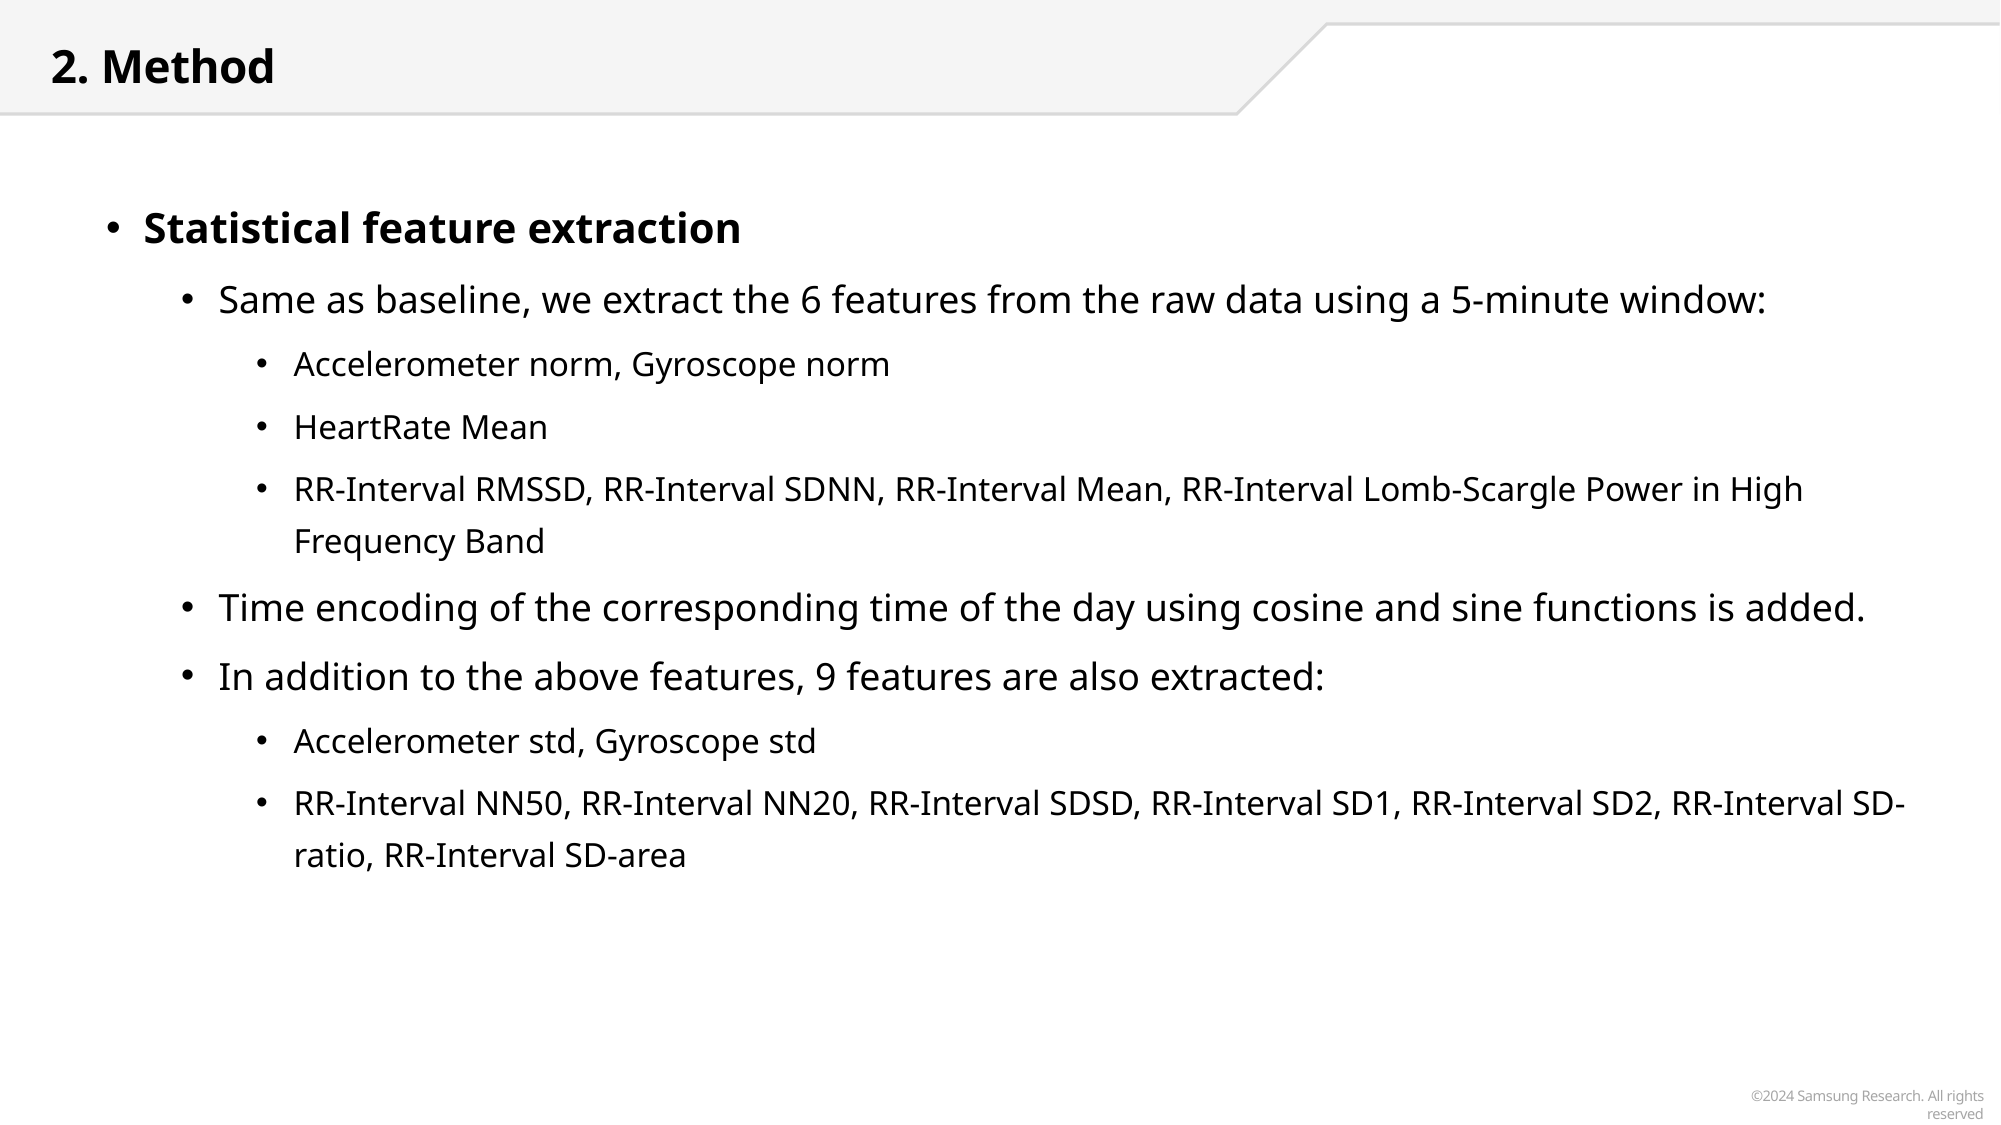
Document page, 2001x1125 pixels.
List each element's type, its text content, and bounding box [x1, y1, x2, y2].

list 2. Method [50, 43, 1186, 94]
text_box Statistical feature extraction Same as baseline, we extract the 6 features from the raw data using a 5-minute window: Accelerometer norm, Gyroscope norm HeartRate Mean RR-Interval RMSSD, RR-Interval SDNN, RR-Interval Mean, RR-Interval Lomb-Scargle Power in High Frequency Band Time encoding of the corresponding time of the day using cosine and sine functions is added. In addition to the above features, 9 features are also extracted: Accelerometer std, Gyroscope std RR-Interval NN50, RR-Interval NN20, RR-Interval SDSD, RR-Interval SD1, RR-Interval SD2, RR-Interval SD-ratio, RR-Interval SD-area [91, 179, 1929, 1018]
